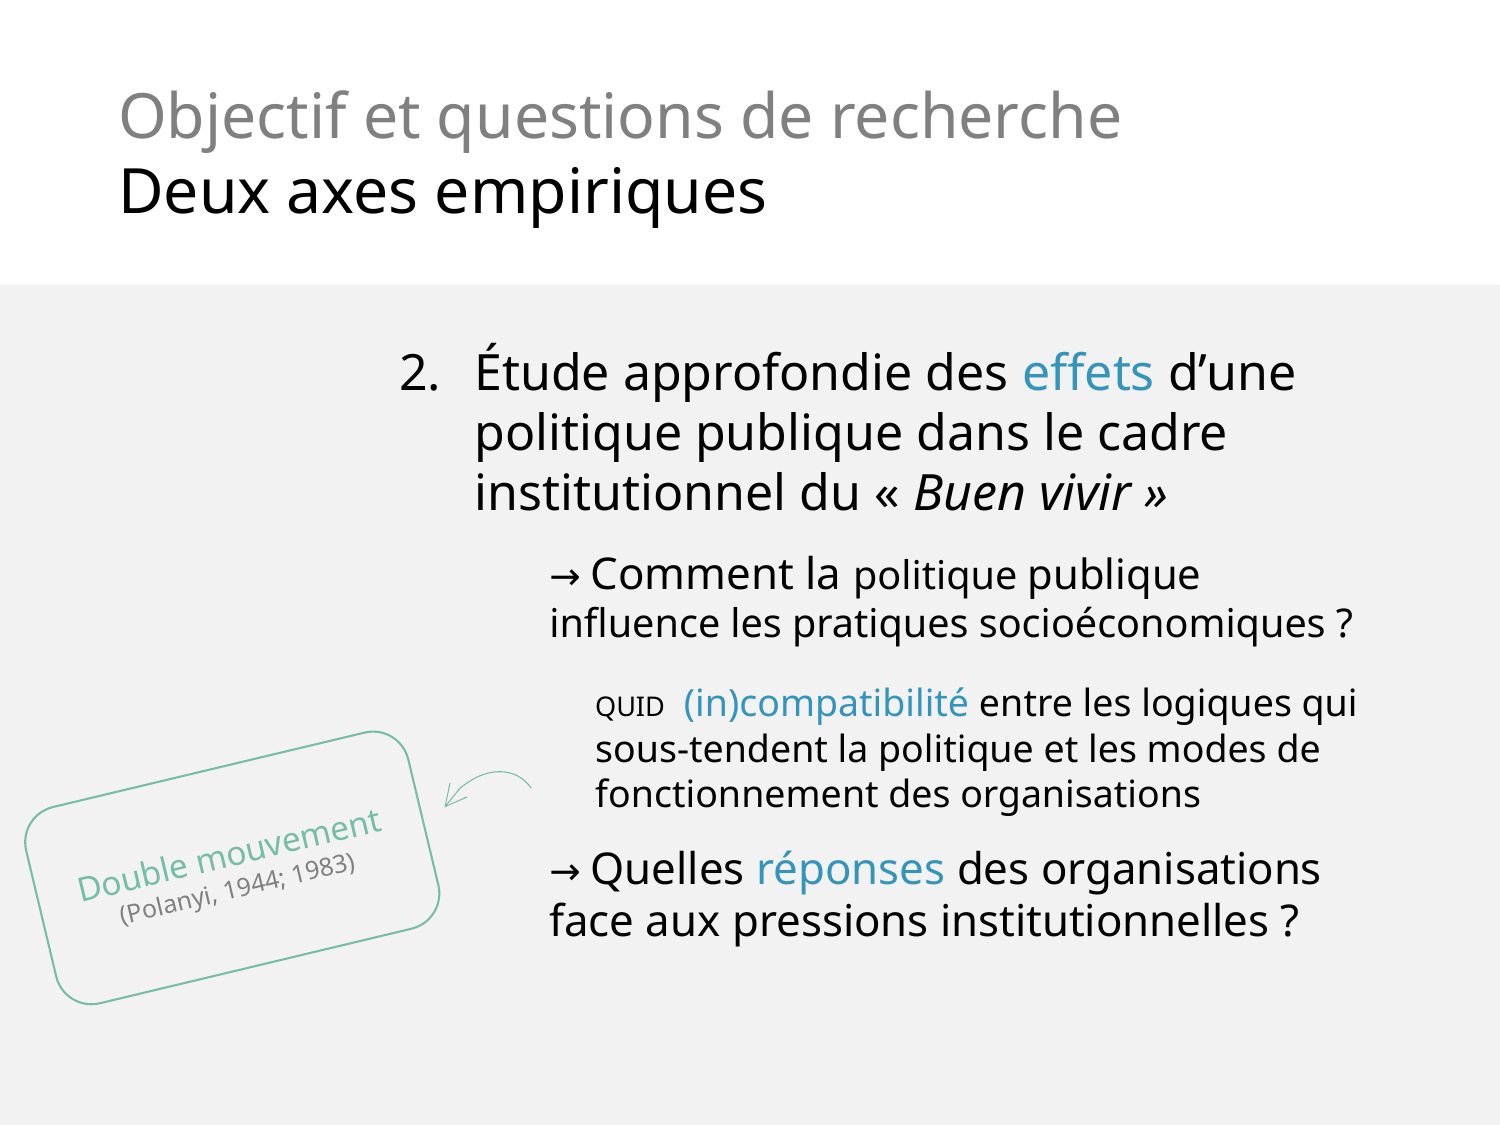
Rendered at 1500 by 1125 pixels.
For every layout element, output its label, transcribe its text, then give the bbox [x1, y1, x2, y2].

text_box [309, 518, 1421, 1074]
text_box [35, 767, 535, 969]
title Objectif et questions de recherche Deux axes empiriques [103, 60, 1397, 234]
list Étude approfondie des effets d’une politique publique dans le cadre institutionnel du « Buen vivir » → Comment la politique publique influence les pratiques socioéconomiques ? QUID (in)compatibilité entre les logiques qui sous-tendent la politique et les modes de fonctionnement des organisations → Quelles réponses des organisations face aux pressions institutionnelles ? [309, 333, 1397, 518]
